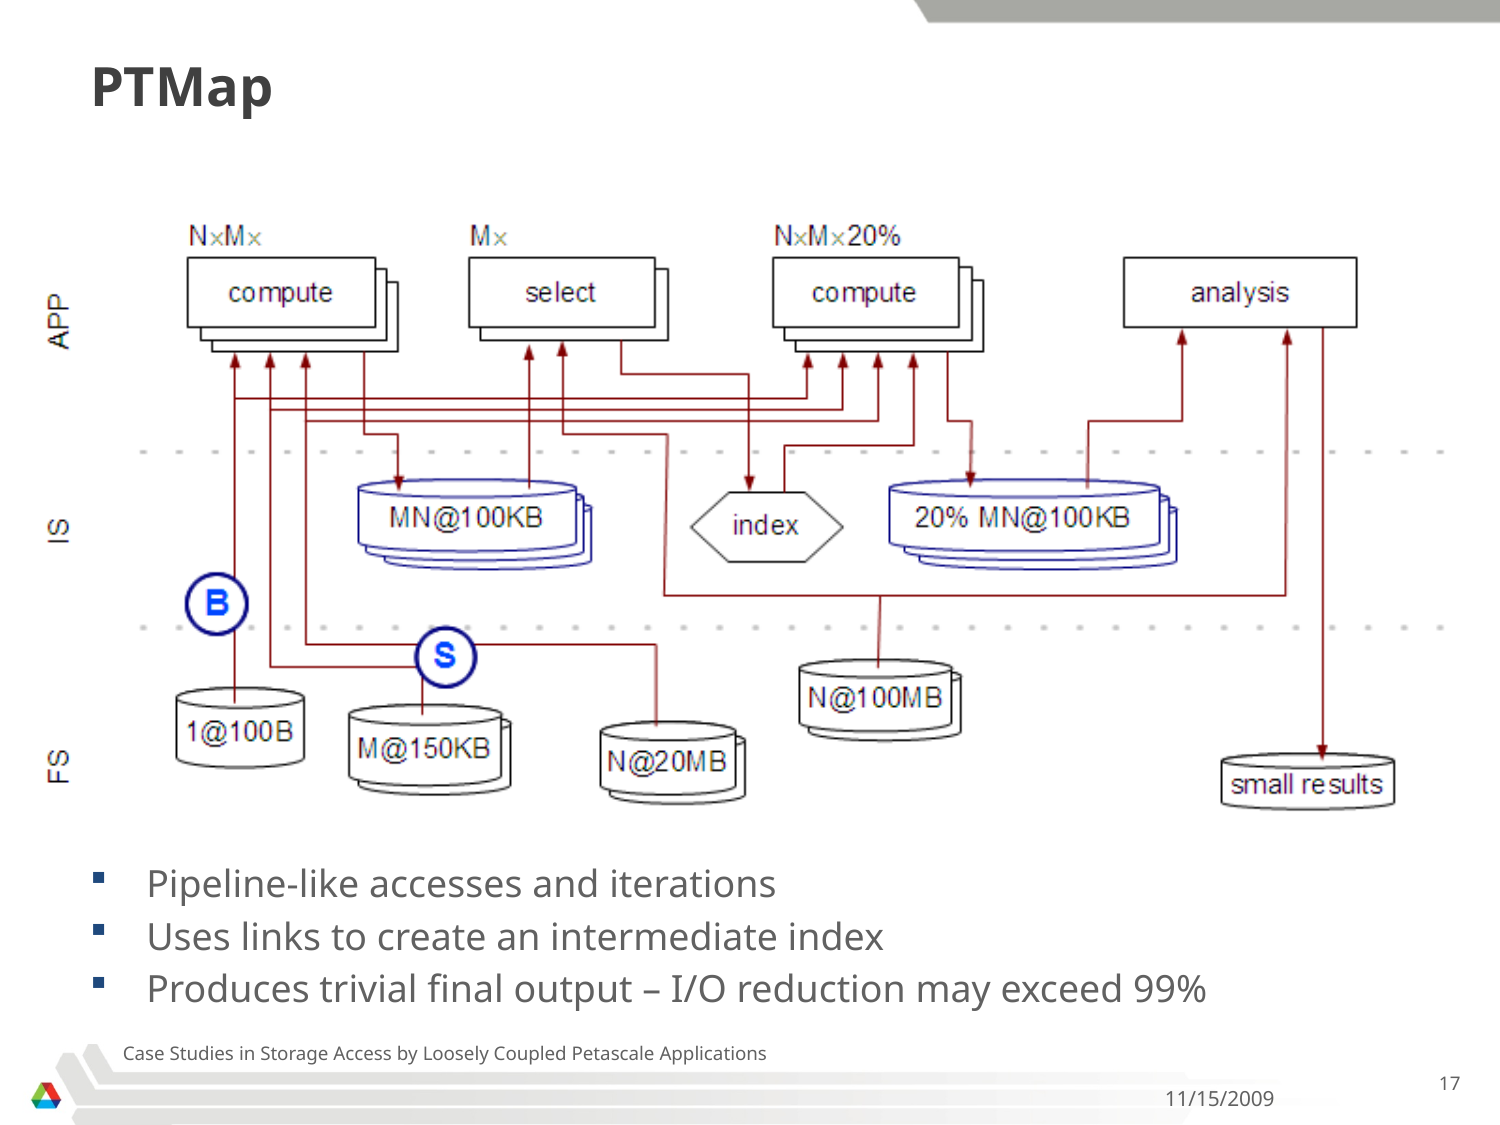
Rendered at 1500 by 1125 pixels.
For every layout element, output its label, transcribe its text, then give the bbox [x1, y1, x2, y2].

title PTMap [74, 44, 1426, 198]
footer Case Studies in Storage Access by Loosely Coupled Petascale Applications [107, 1034, 1083, 1073]
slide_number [1149, 1077, 1376, 1113]
picture [0, 0, 1500, 24]
picture [0, 1036, 1500, 1125]
slide_number 17 [1412, 1064, 1476, 1125]
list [24, 199, 1466, 921]
text_box Pipeline-like accesses and iterations Uses links to create an intermediate index Produces trivial final output – I/O reduction may exceed 99% [74, 928, 1425, 988]
